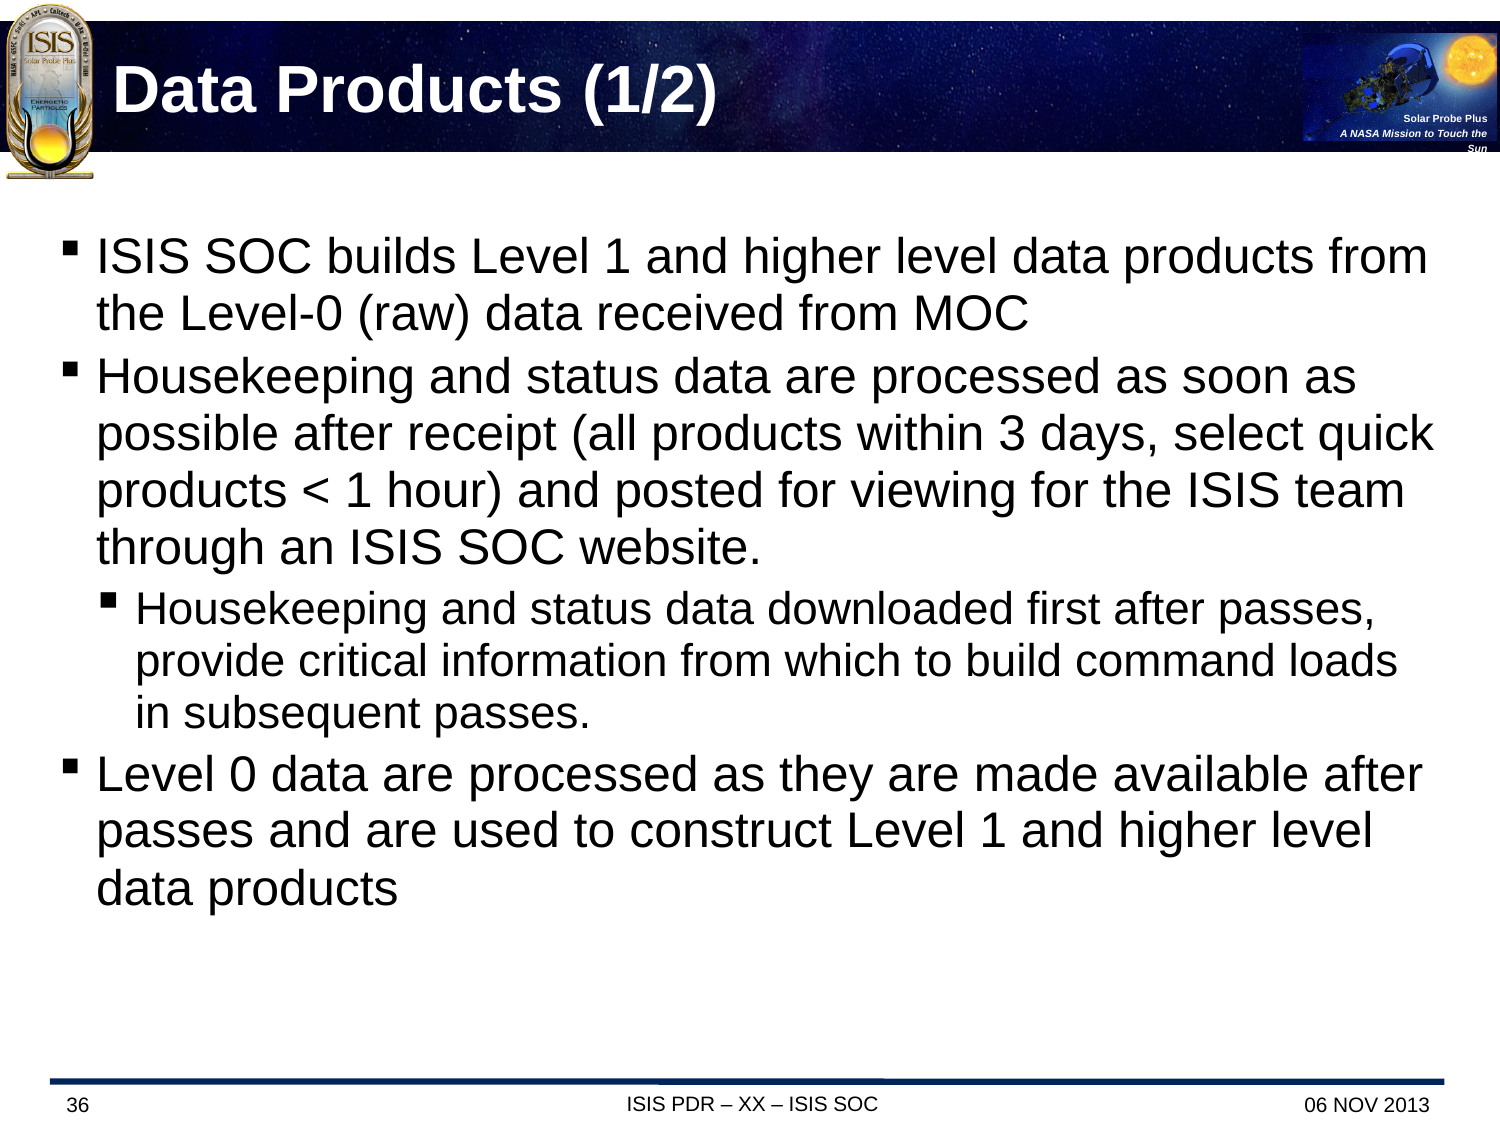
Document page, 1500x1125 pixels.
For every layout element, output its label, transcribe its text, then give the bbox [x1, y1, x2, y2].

list ISIS SOC builds Level 1 and higher level data products from the Level-0 (raw) data received from MOC Housekeeping and status data are processed as soon as possible after receipt (all products within 3 days, select quick products < 1 hour) and posted for viewing for the ISIS team through an ISIS SOC website. Housekeeping and status data downloaded first after passes, provide critical information from which to build command loads in subsequent passes. Level 0 data are processed as they are made available after passes and are used to construct Level 1 and higher level data products [58, 227, 1442, 1046]
title Data Products (1/2) [111, 30, 1294, 142]
picture [0, 2, 1500, 181]
